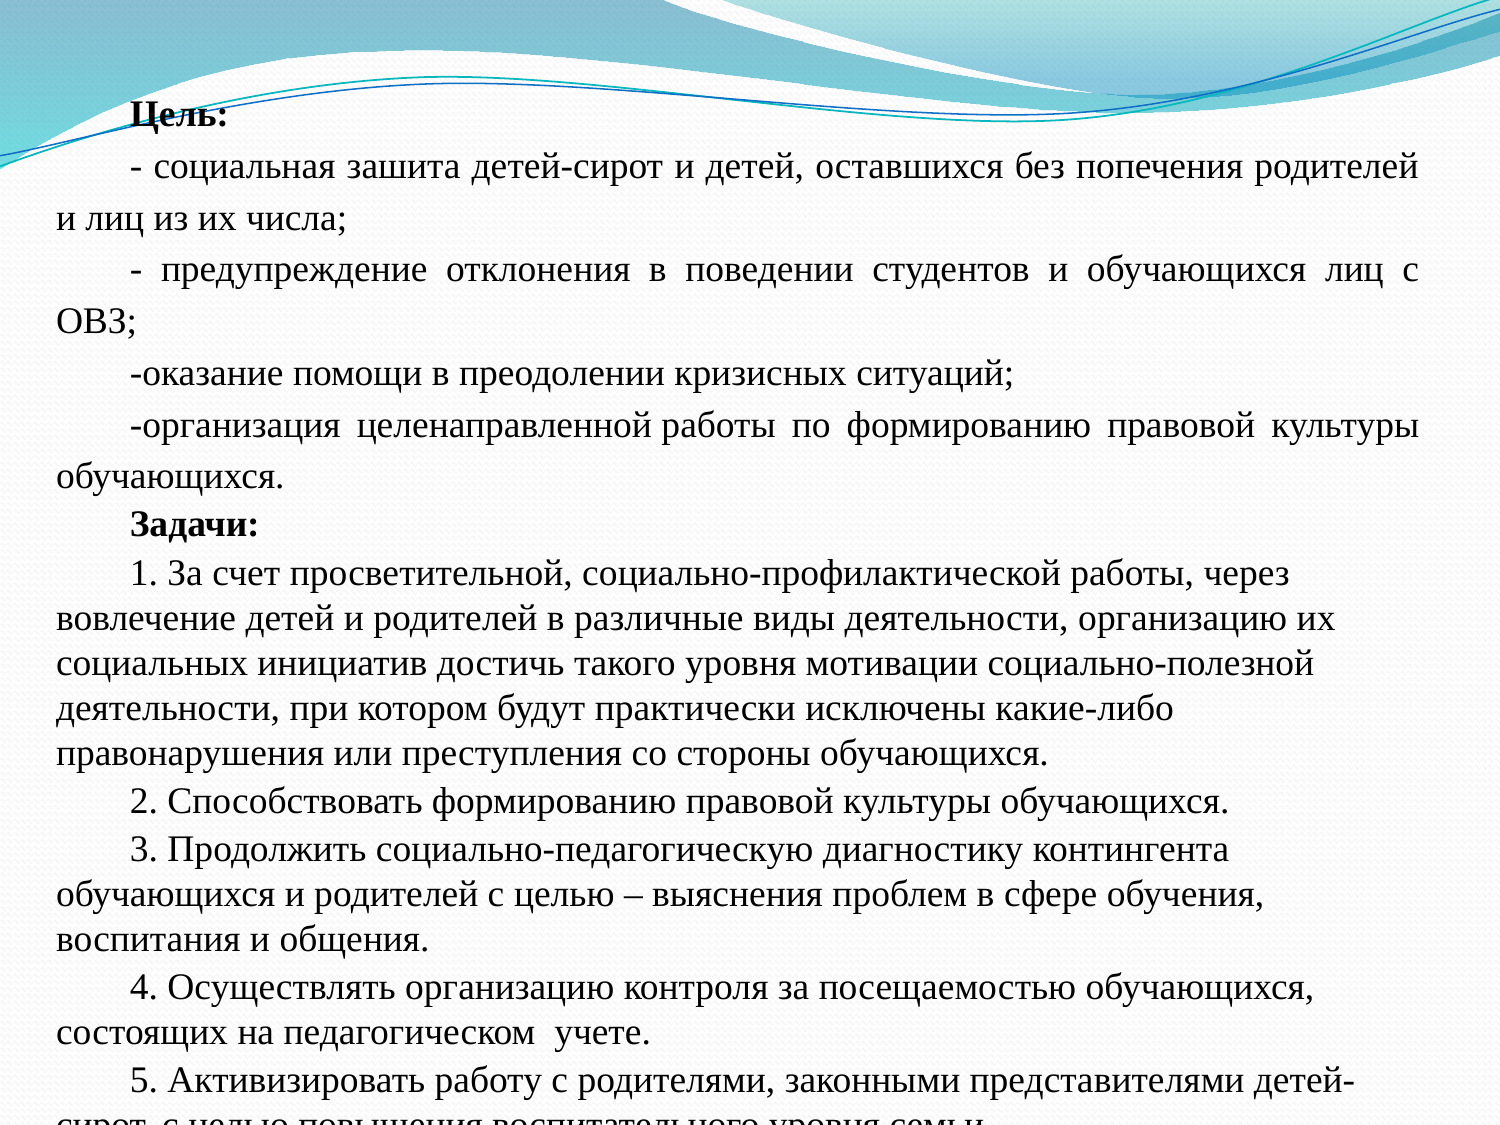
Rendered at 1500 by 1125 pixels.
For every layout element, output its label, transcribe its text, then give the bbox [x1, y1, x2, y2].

text_box Цель: - социальная зашита детей-сирот и детей, оставшихся без попечения родителей и лиц из их числа; - предупреждение отклонения в поведении студентов и обучающихся лиц с ОВЗ; -оказание помощи в преодолении кризисных ситуаций; -организация целенаправленной работы по формированию правовой культуры обучающихся. Задачи: 1. За счет просветительной, социально-профилактической работы, через вовлечение детей и родителей в различные виды деятельности, организацию их социальных инициатив достичь такого уровня мотивации социально-полезной деятельности, при котором будут практически исключены какие-либо правонарушения или преступления со стороны обучающихся. 2. Способствовать формированию правовой культуры обучающихся. 3. Продолжить социально-педагогическую диагностику контингента обучающихся и родителей с целью – выяснения проблем в сфере обучения, воспитания и общения. 4. Осуществлять организацию контроля за посещаемостью обучающихся, состоящих на педагогическом учете. 5. Активизировать работу с родителями, законными представителями детей-сирот, с целью повышения воспитательного уровня семьи. [41, 75, 1436, 1125]
